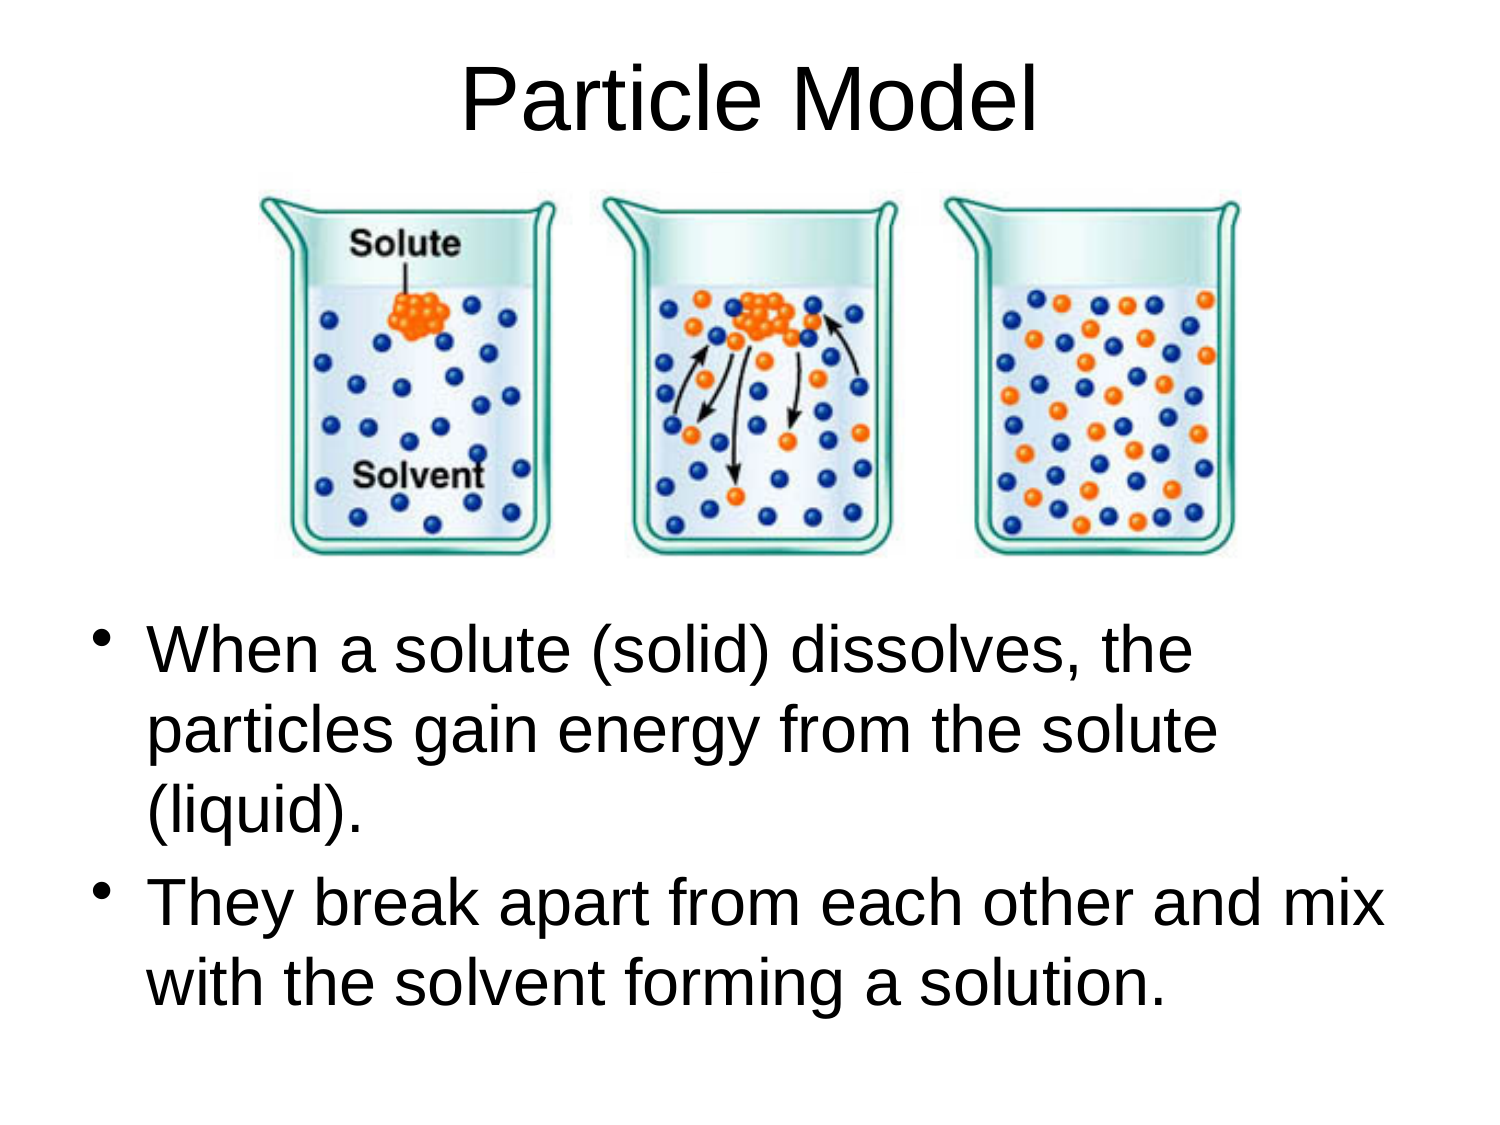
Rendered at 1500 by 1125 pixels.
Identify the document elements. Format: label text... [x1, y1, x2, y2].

list When a solute (solid) dissolves, the particles gain energy from the solute (liquid). They break apart from each other and mix with the solvent forming a solution. [75, 597, 1426, 946]
title Particle Model [75, 0, 1425, 188]
picture [258, 172, 1242, 587]
